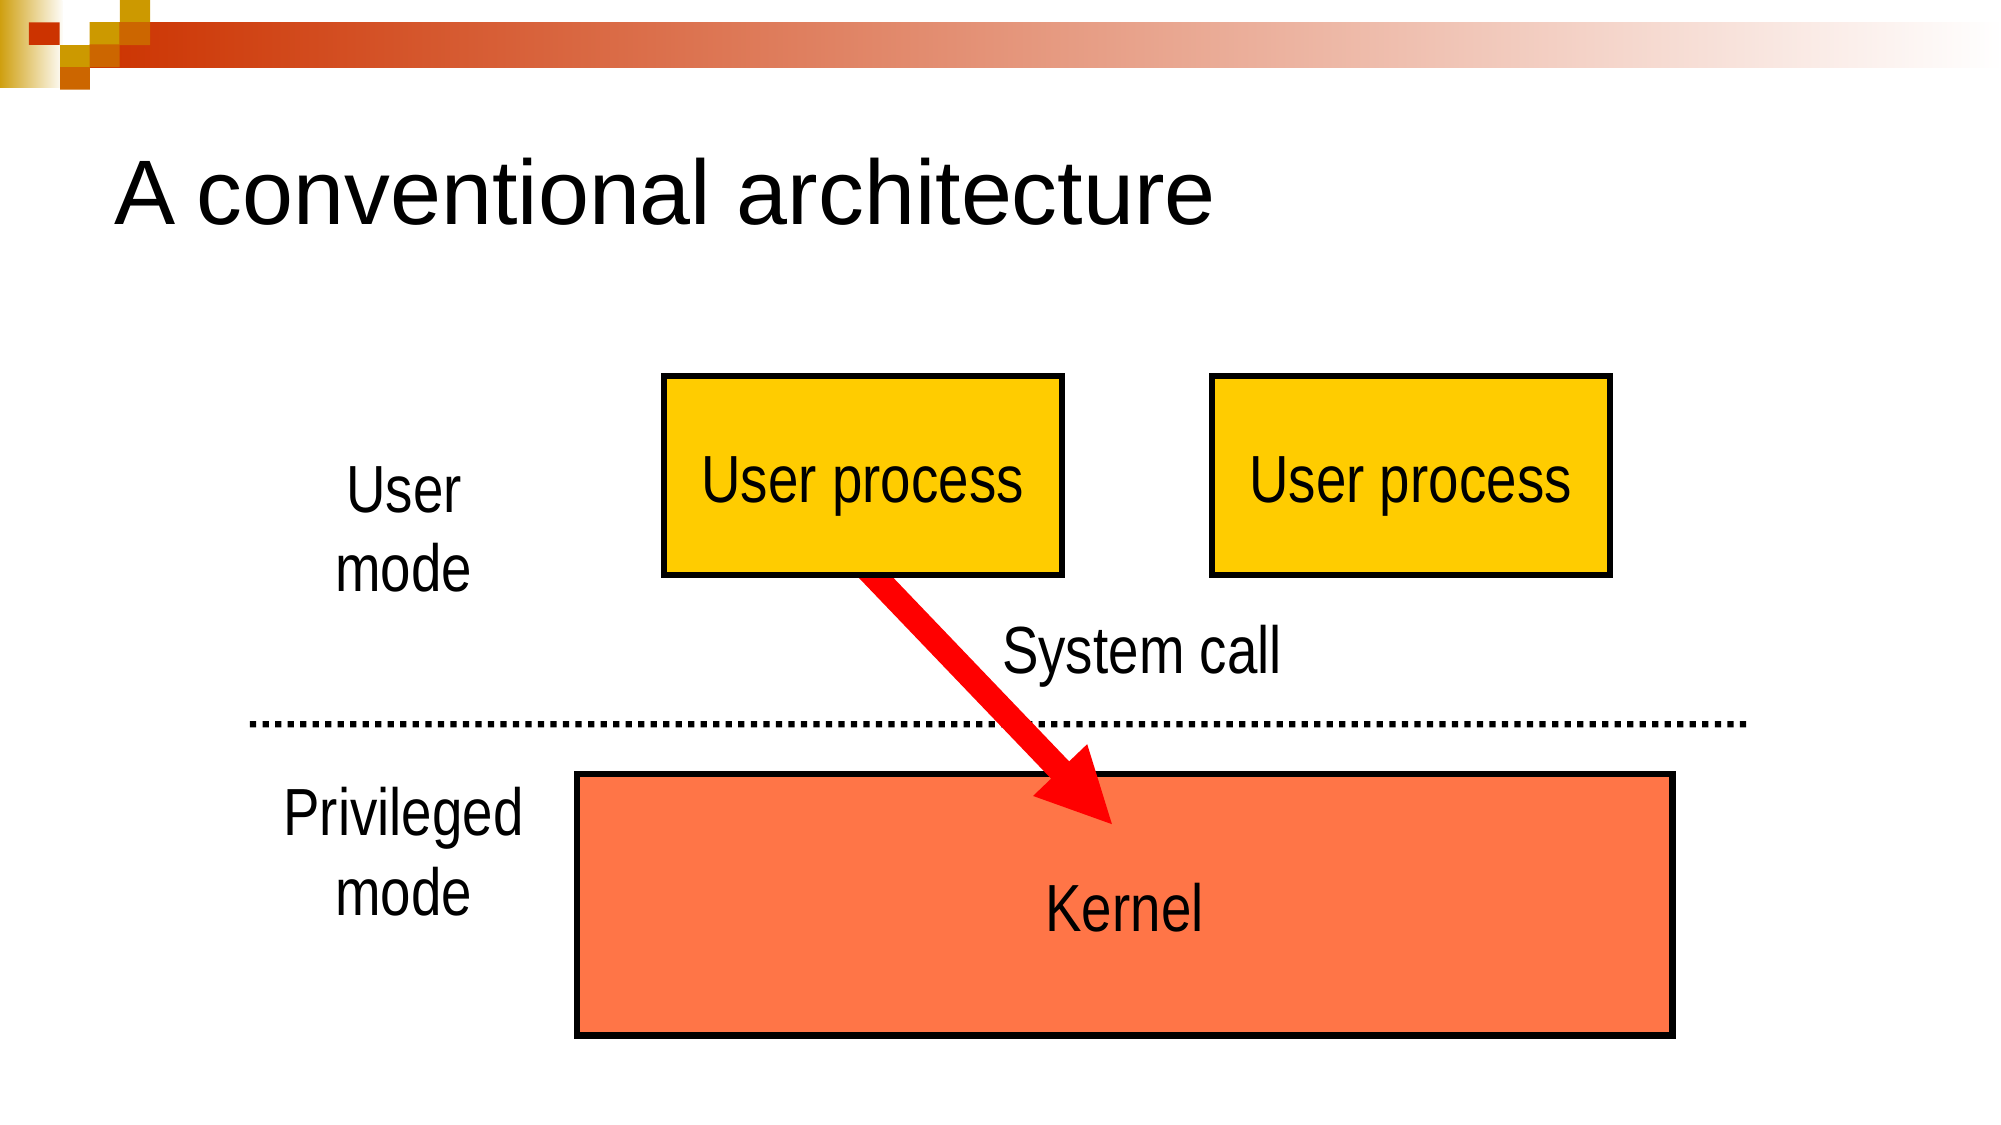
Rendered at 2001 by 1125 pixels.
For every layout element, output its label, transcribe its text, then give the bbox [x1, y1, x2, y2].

text_box User process [1211, 375, 1611, 575]
text_box System call [987, 599, 1298, 695]
text_box Privileged mode [268, 761, 540, 937]
text_box User mode [320, 437, 488, 613]
text_box Kernel [576, 774, 1673, 1036]
text_box [988, 695, 1112, 825]
title A conventional architecture [99, 75, 1900, 300]
text_box User process [663, 375, 1063, 575]
